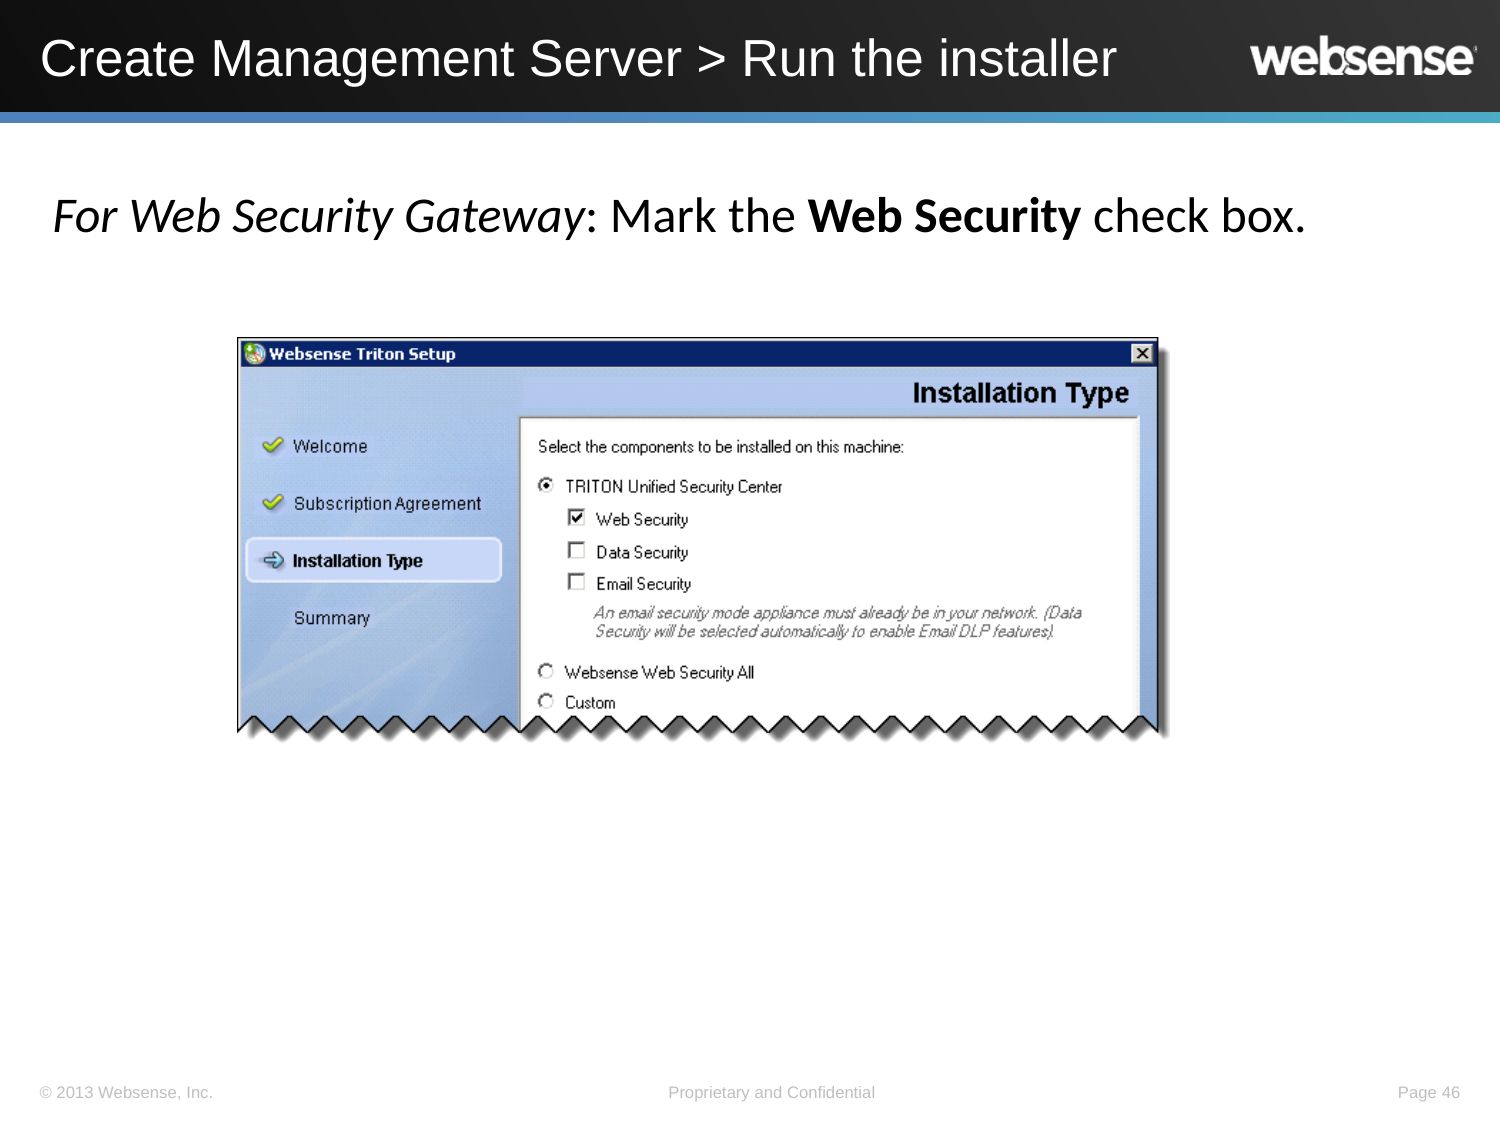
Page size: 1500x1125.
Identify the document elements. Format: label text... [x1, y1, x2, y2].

list For Web Security Gateway: Mark the Web Security check box. [37, 174, 1463, 1046]
title Create Management Server > Run the installer [24, 0, 1263, 113]
picture [237, 337, 1171, 756]
